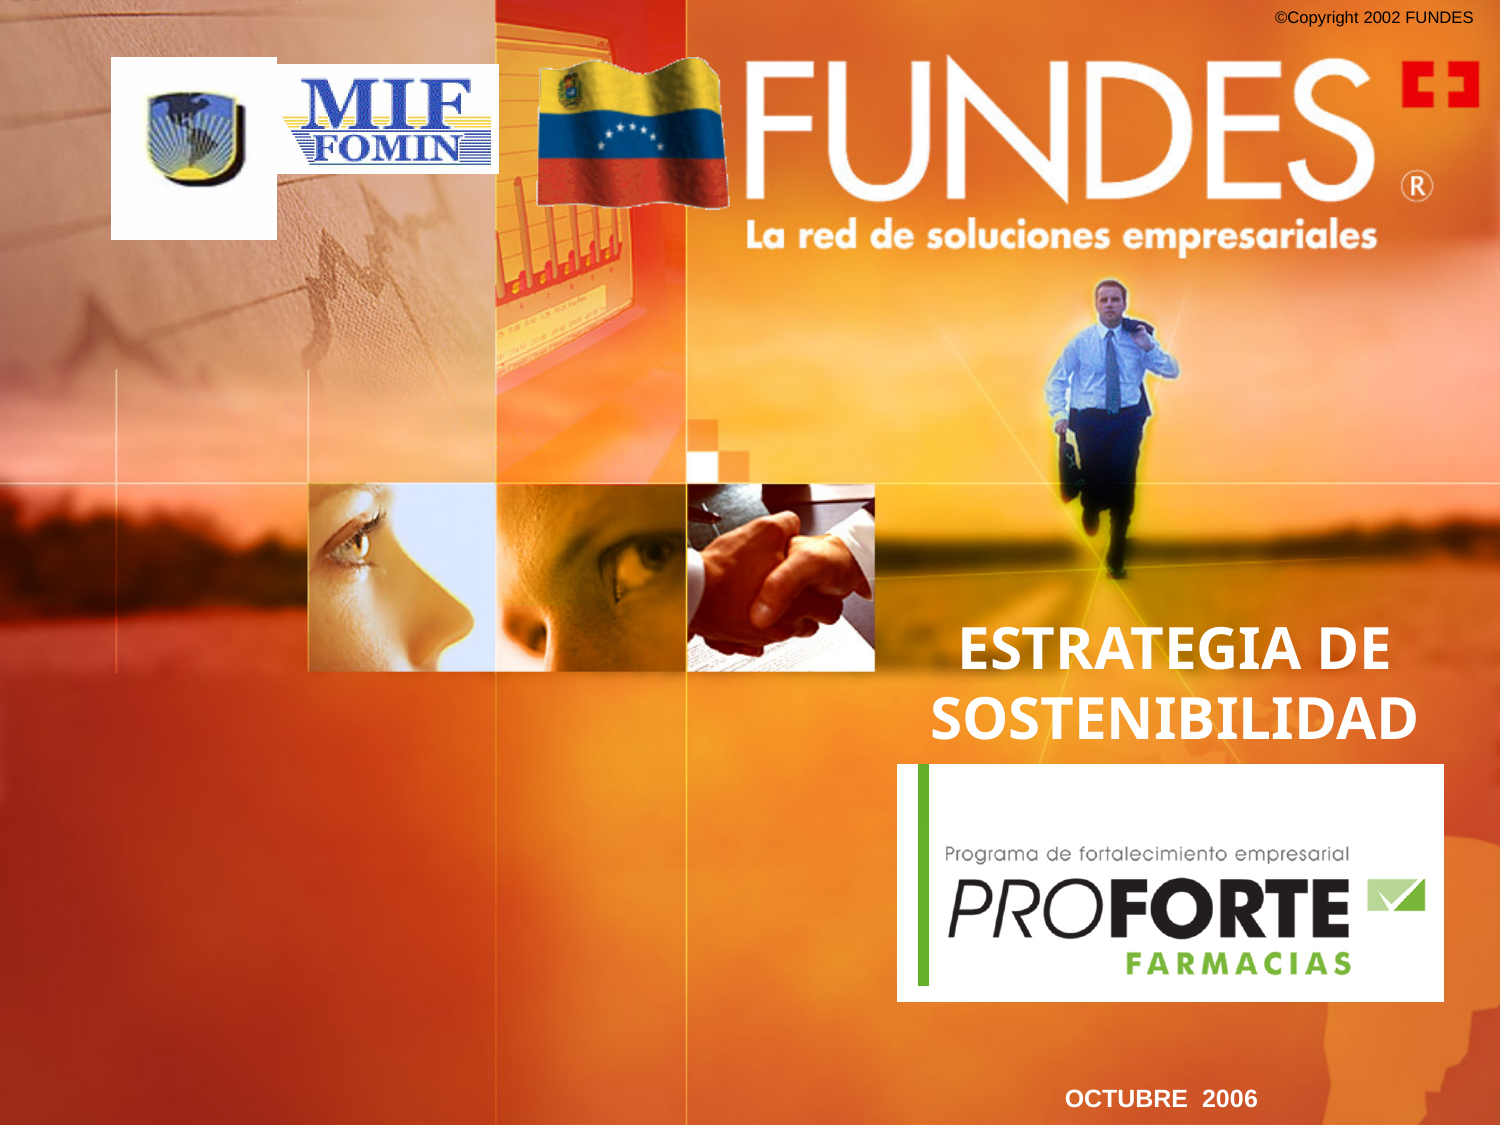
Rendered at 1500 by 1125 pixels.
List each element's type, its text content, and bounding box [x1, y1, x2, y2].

text_box ESTRATEGIA DE SOSTENIBILIDAD [833, 603, 1500, 759]
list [897, 764, 1444, 1002]
text_box OCTUBRE 2006 [1049, 1075, 1273, 1120]
picture [0, 0, 1500, 1125]
